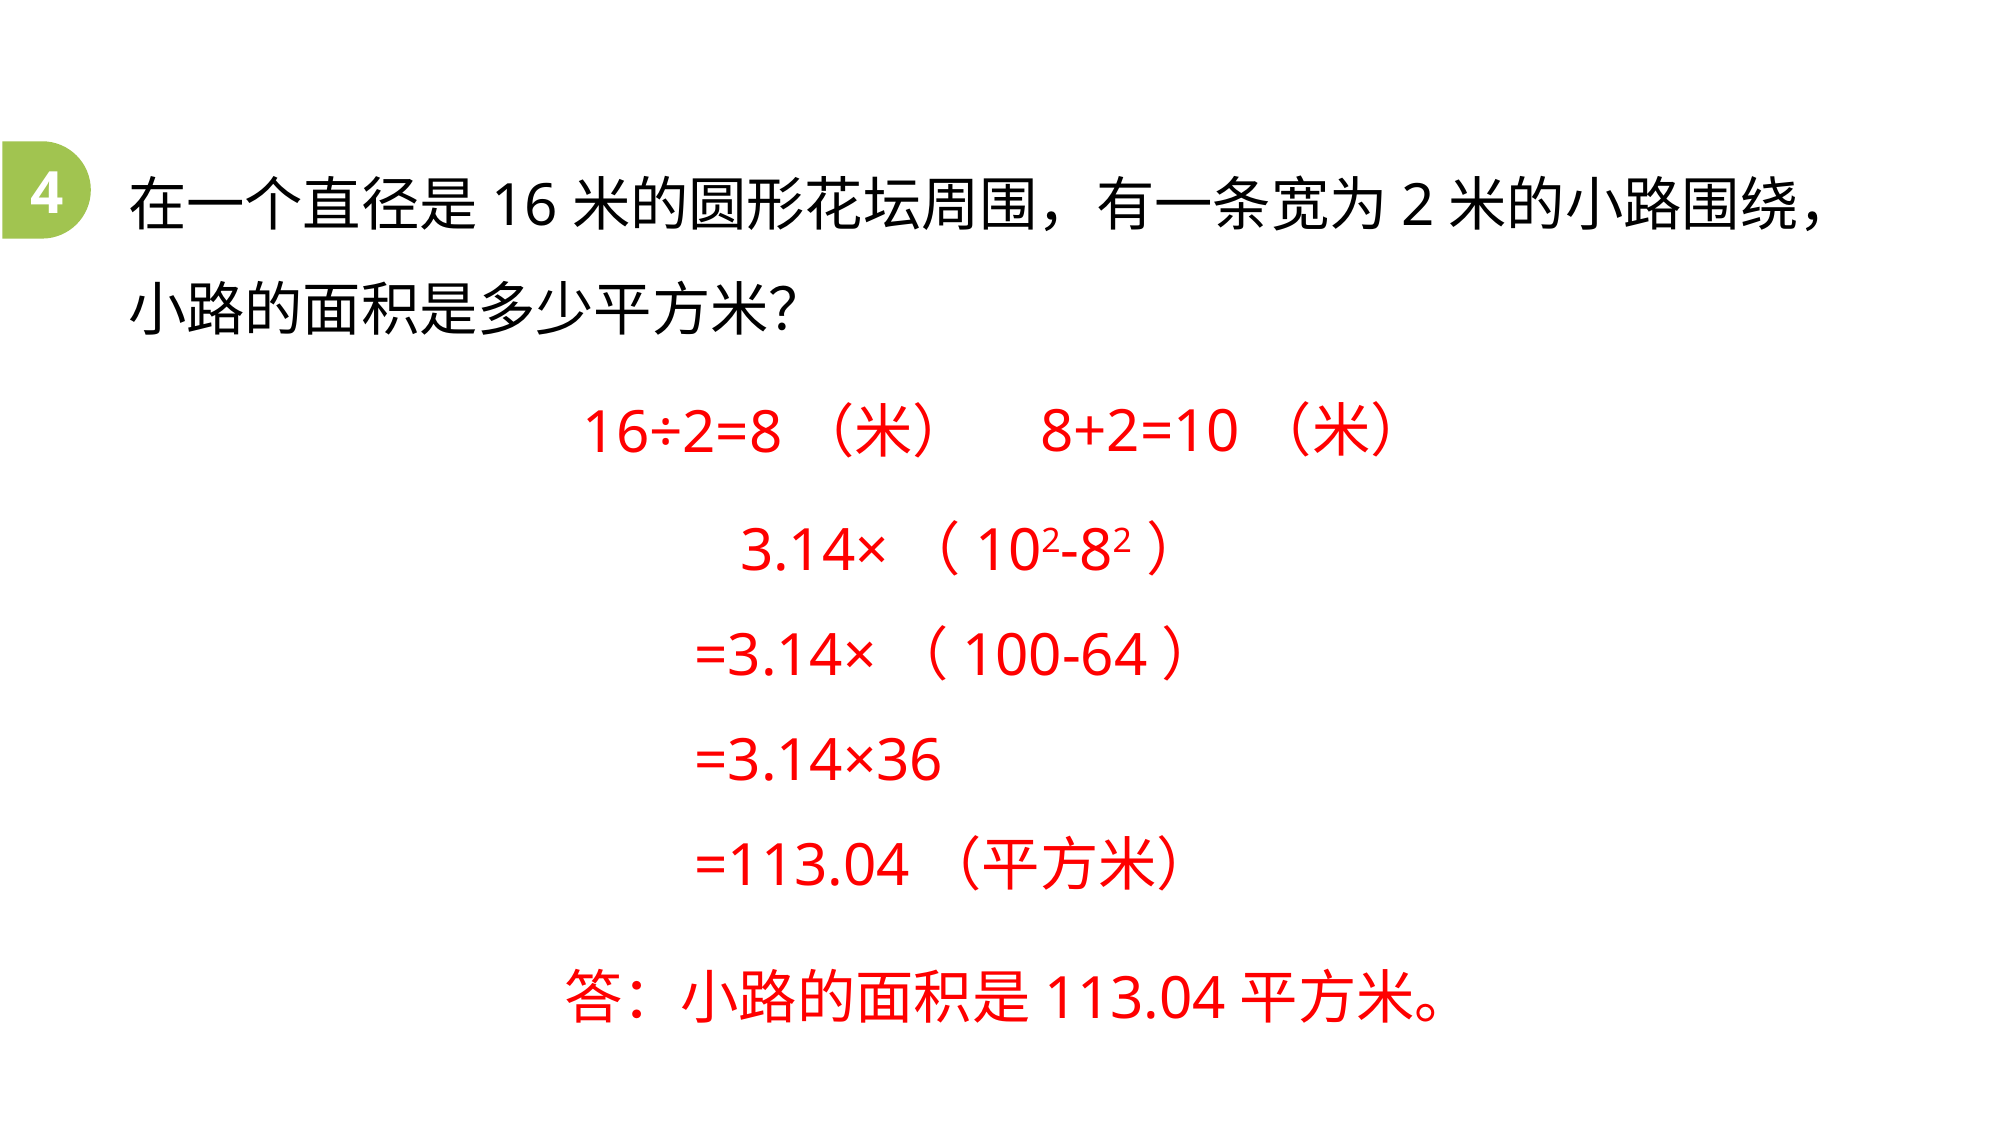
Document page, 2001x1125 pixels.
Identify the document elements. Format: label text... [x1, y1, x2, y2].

text_box 3.14×（102-82） =3.14×（100-64） =3.14×36 =113.04（平方米） [679, 469, 1354, 905]
text_box 8+2=10（米） [1025, 350, 1444, 470]
text_box 在一个直径是16米的圆形花坛周围，有一条宽为2米的小路围绕，小路的面积是多少平方米？ [113, 125, 1844, 350]
text_box 4 [2, 141, 91, 239]
text_box 16÷2=8（米） [568, 352, 987, 472]
text_box 答：小路的面积是113.04平方米。 [549, 917, 1488, 1038]
